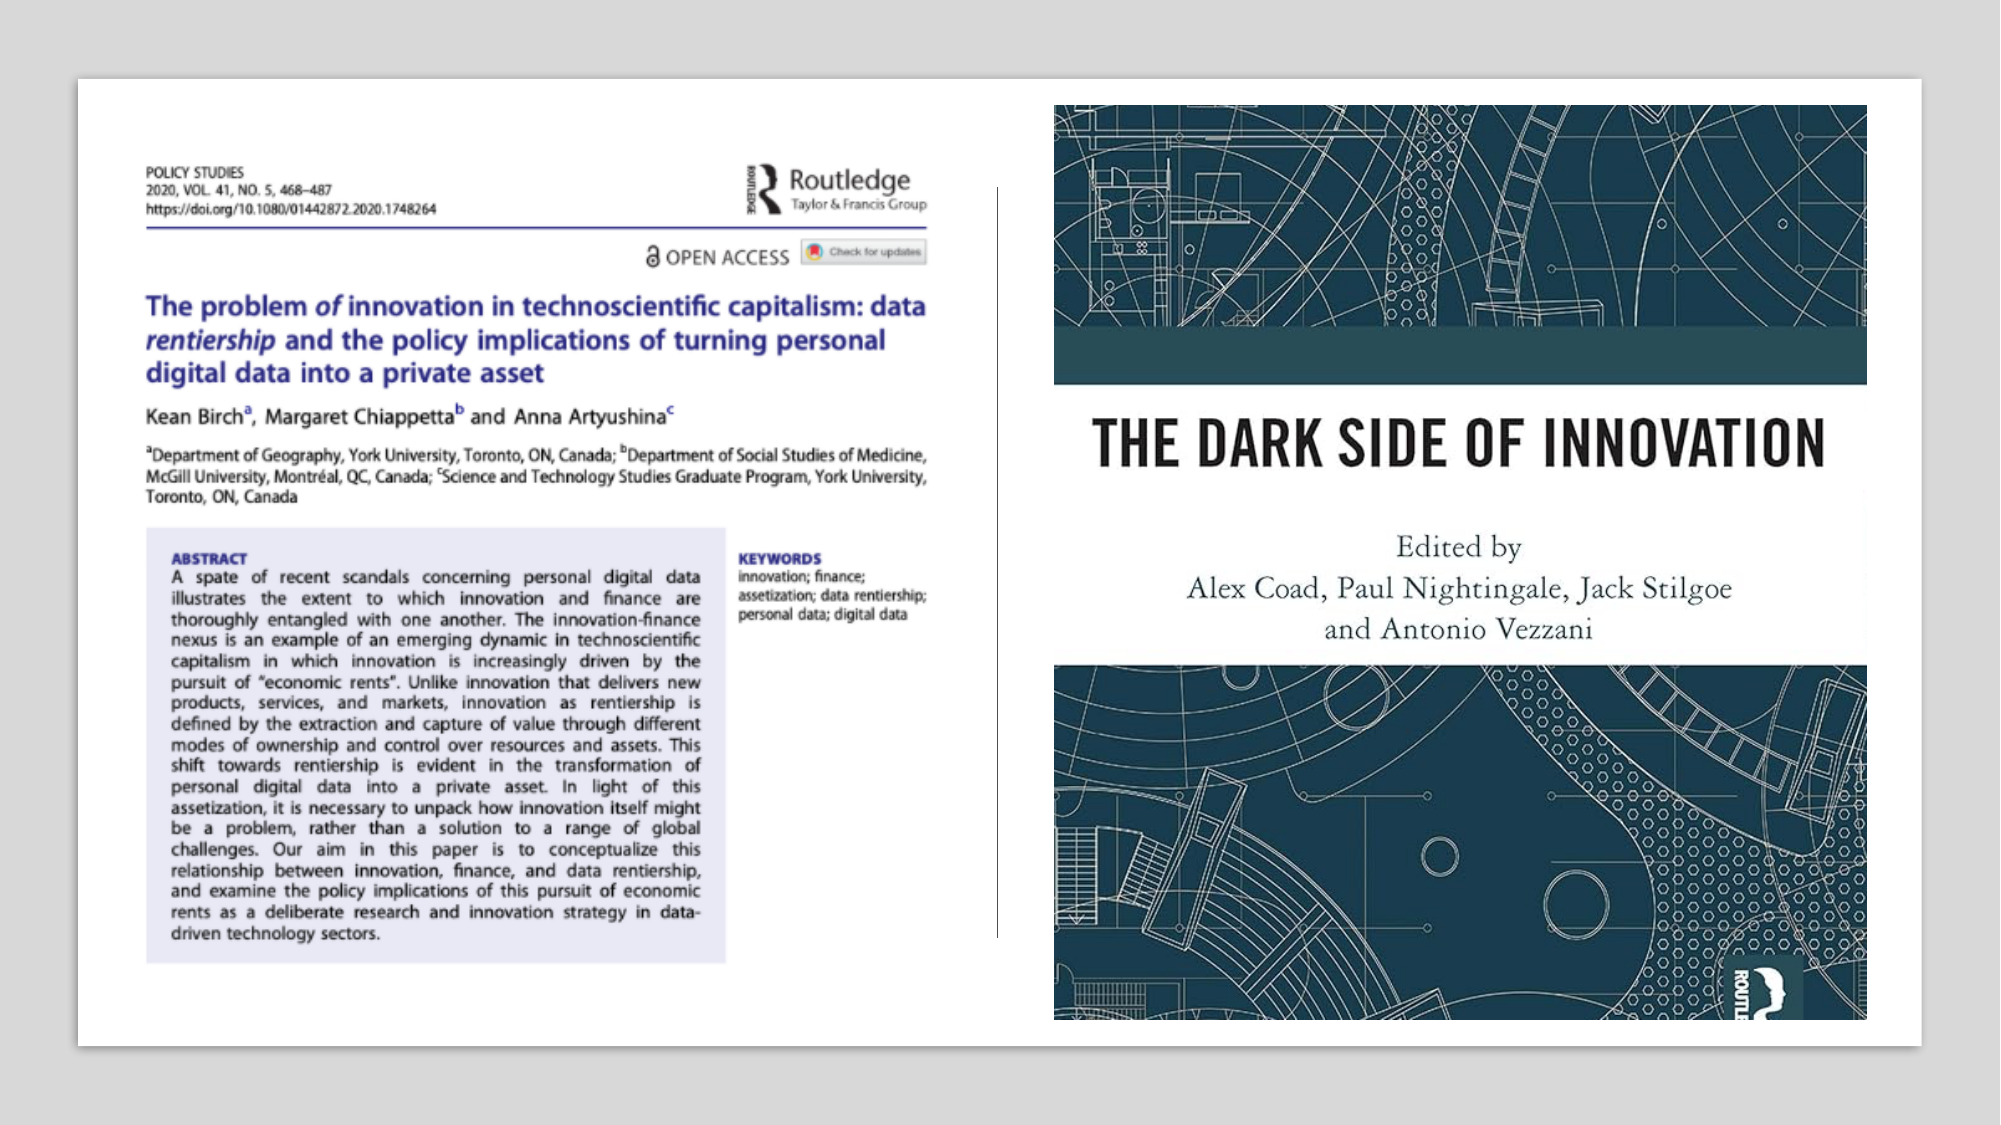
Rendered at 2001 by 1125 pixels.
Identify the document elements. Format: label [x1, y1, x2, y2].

picture [1053, 105, 1867, 1020]
text_box [77, 78, 1923, 1047]
text_box [0, 0, 2000, 1125]
picture [105, 135, 975, 990]
